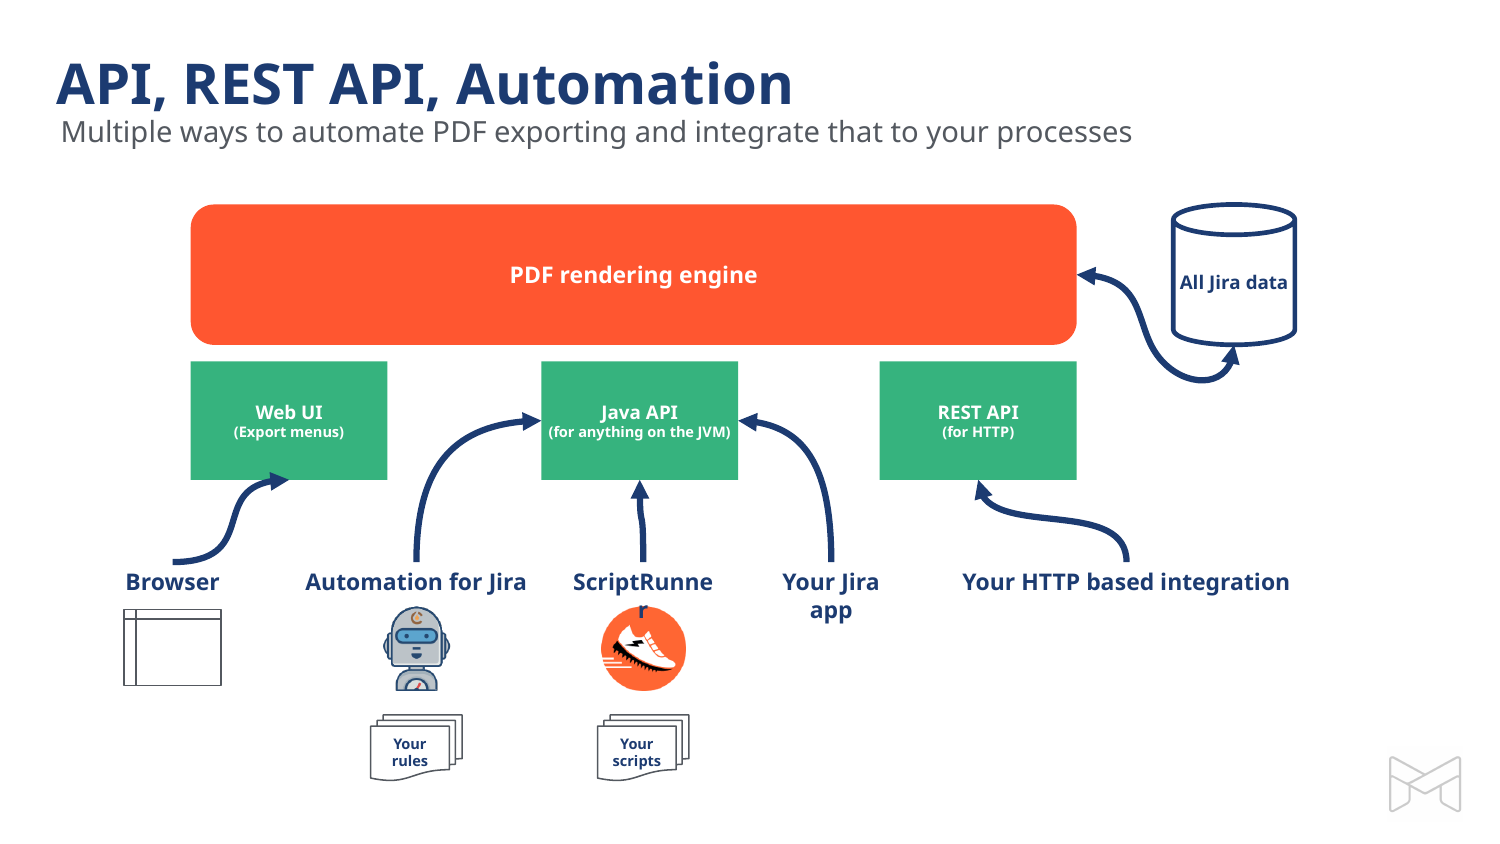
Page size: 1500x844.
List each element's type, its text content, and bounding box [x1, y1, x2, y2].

picture [1387, 746, 1463, 822]
text_box PDF rendering engine [190, 204, 1077, 345]
text_box REST API (for HTTP) [879, 361, 1077, 480]
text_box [291, 420, 542, 781]
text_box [566, 479, 720, 781]
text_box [951, 479, 1303, 602]
text_box All Jira data [1173, 204, 1295, 345]
text_box Java API (for anything on the JVM) [541, 361, 739, 480]
text_box API, REST API, Automation [56, 41, 819, 95]
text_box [104, 361, 388, 686]
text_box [737, 420, 908, 602]
text_box Multiple ways to automate PDF exporting and integrate that to your processes [56, 105, 1438, 143]
